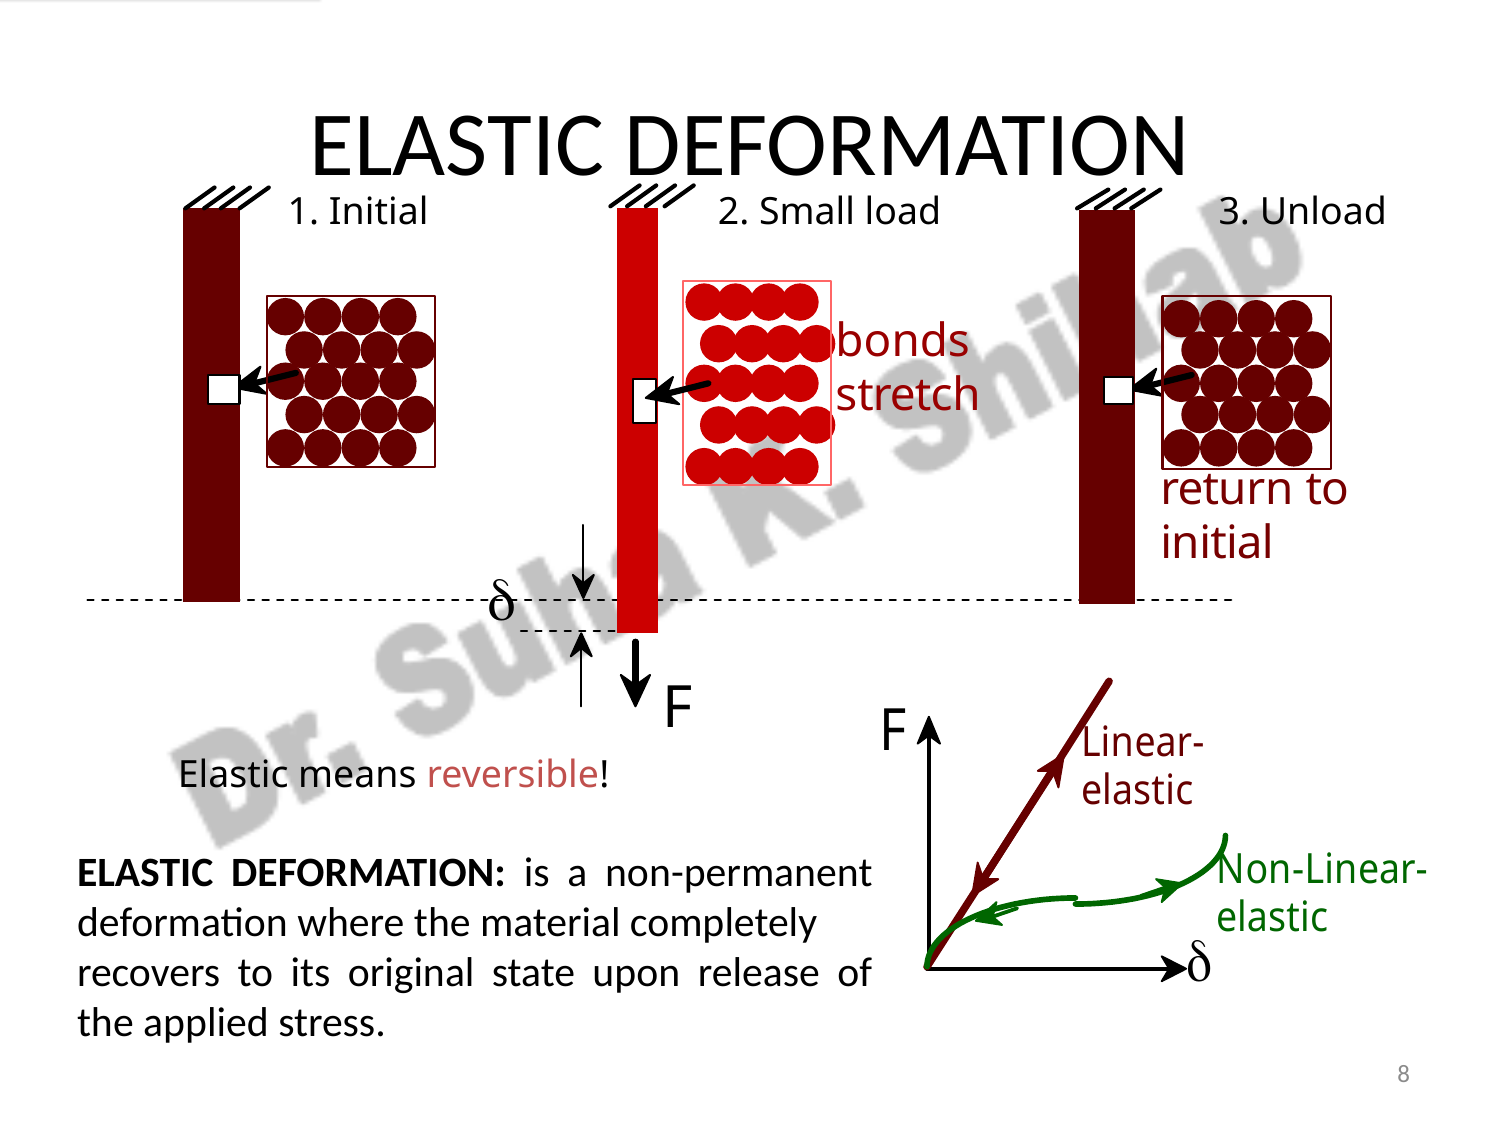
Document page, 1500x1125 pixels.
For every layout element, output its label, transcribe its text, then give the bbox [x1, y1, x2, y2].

slide_number 8 [1074, 1074, 1425, 1103]
text_box Elastic means reversible! [177, 787, 610, 796]
picture [53, 149, 1500, 1065]
text_box ELASTIC DEFORMATION: is a non-permanent deformation where the material completely recovers to its original state upon release of the applied stress. [62, 837, 844, 1053]
title ELASTIC DEFORMATION [75, 45, 1425, 148]
